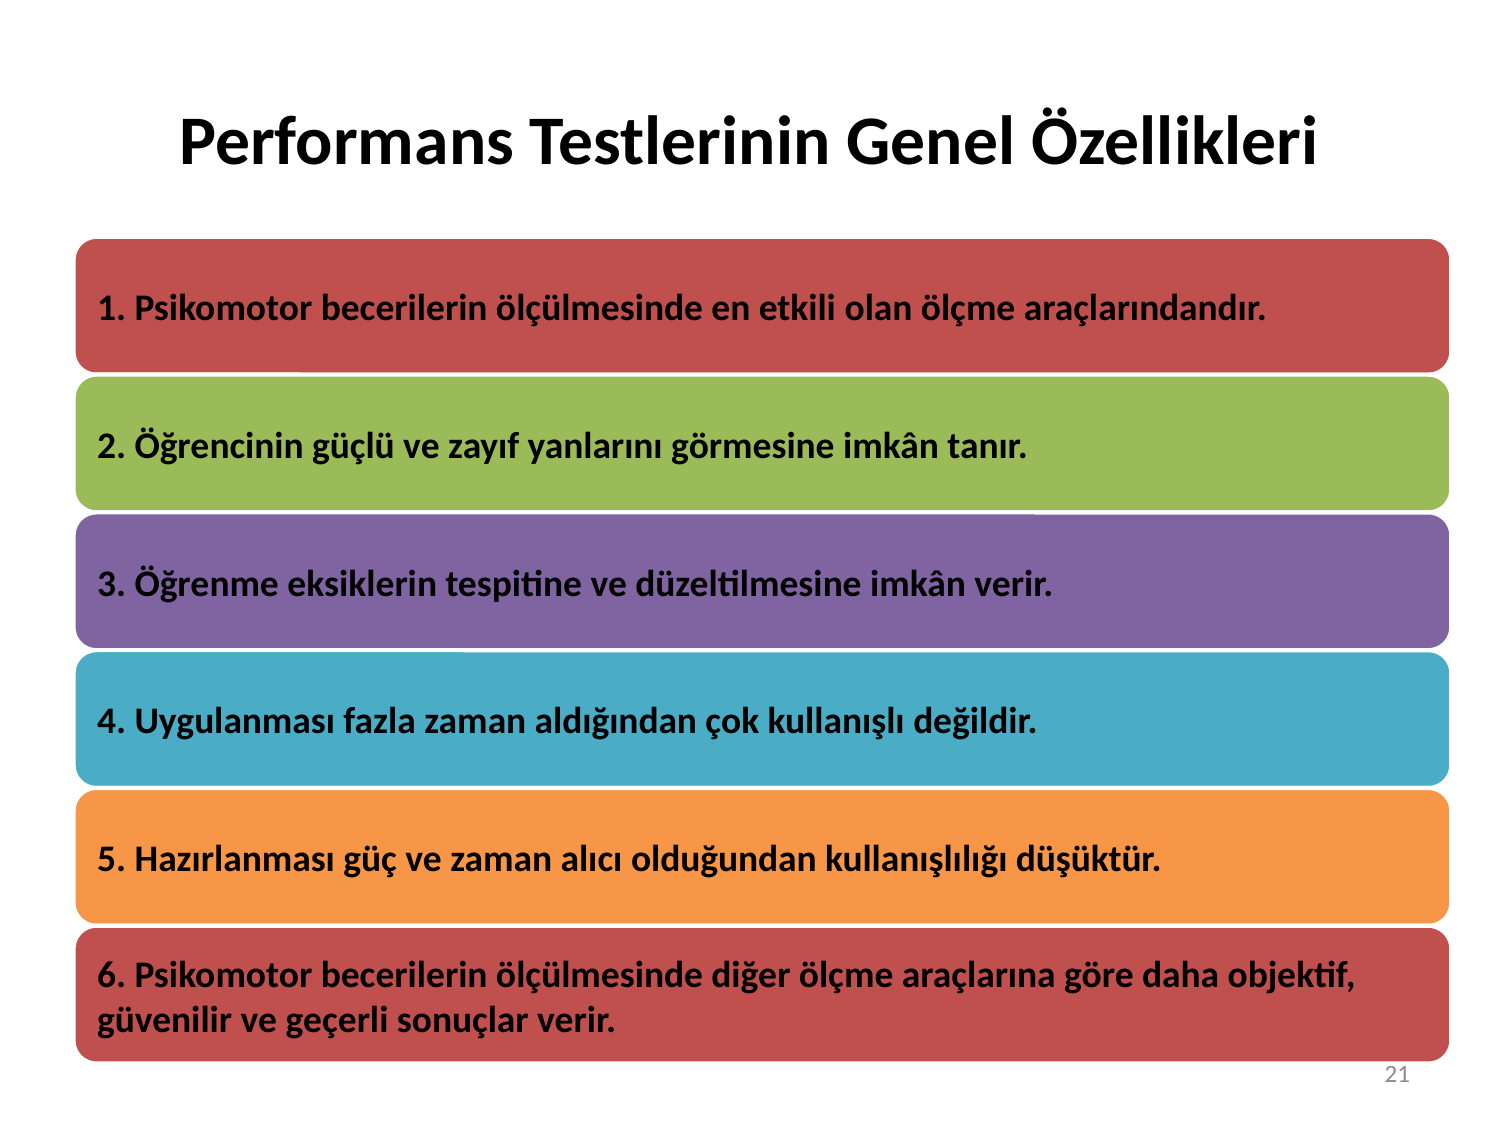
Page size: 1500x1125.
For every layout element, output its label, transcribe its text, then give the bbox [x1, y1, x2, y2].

slide_number 21 [1074, 1071, 1425, 1103]
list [73, 236, 1452, 1064]
title Performans Testlerinin Genel Özellikleri [48, 86, 1452, 187]
